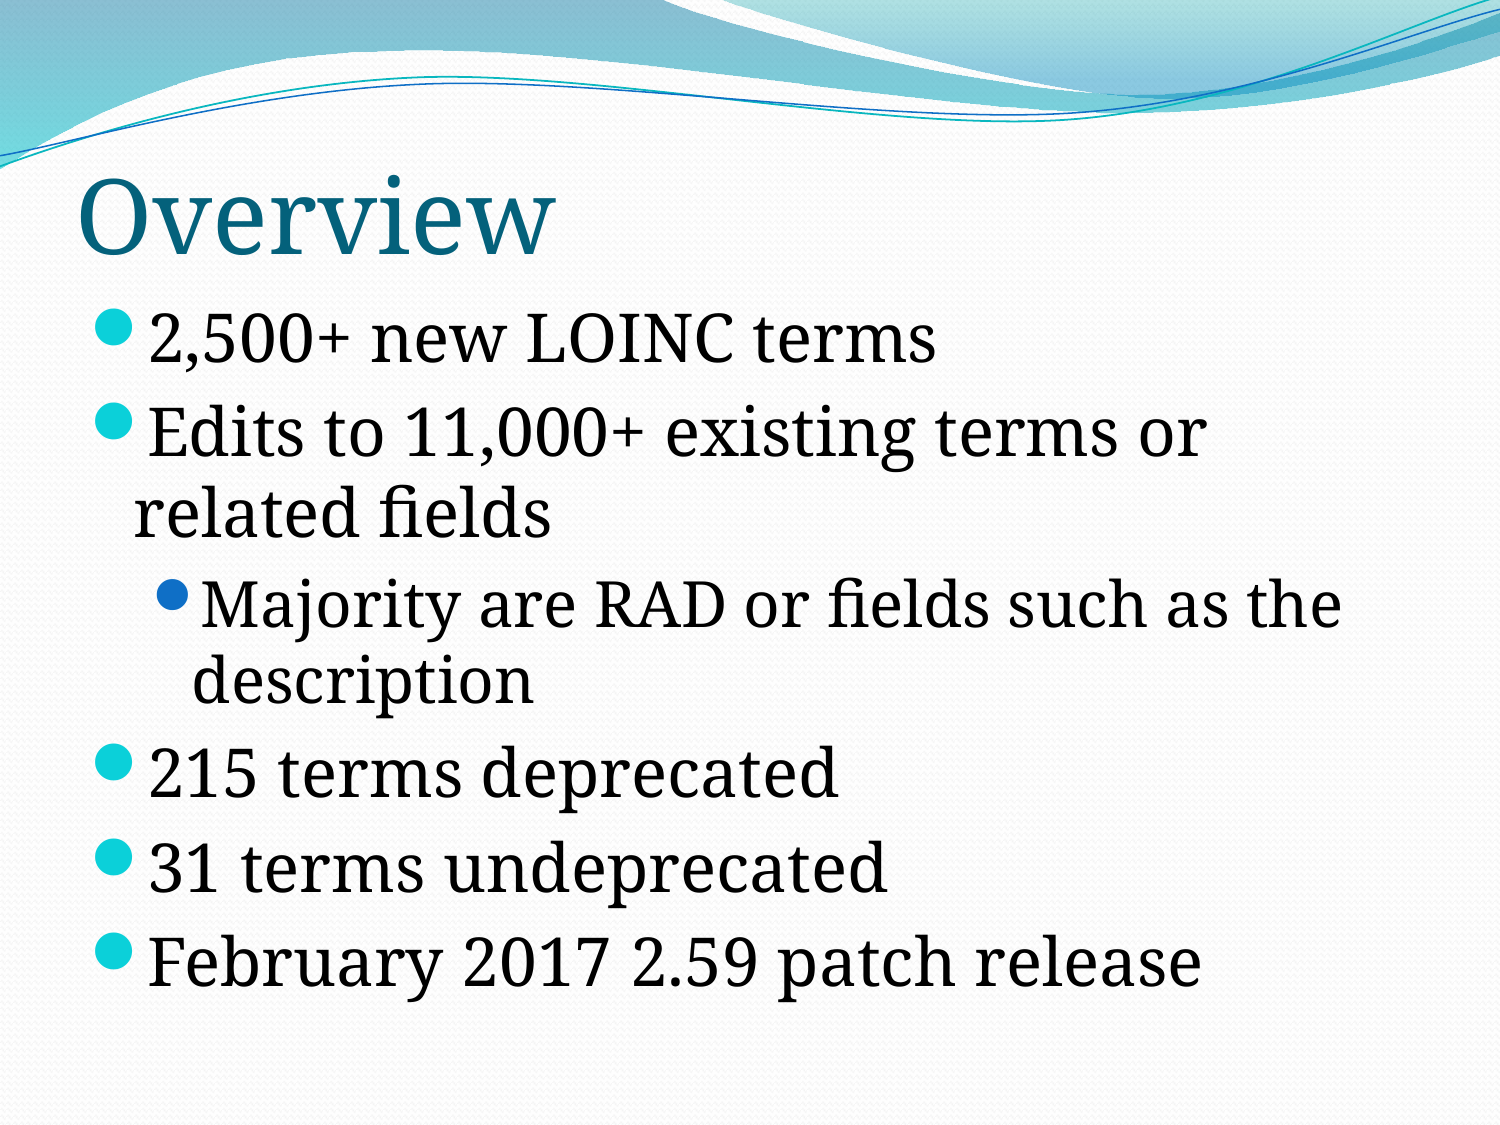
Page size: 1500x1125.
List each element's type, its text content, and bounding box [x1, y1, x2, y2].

title Overview [75, 87, 1425, 275]
list 2,500+ new LOINC terms Edits to 11,000+ existing terms or related fields Majority are RAD or fields such as the description 215 terms deprecated 31 terms undeprecated February 2017 2.59 patch release [75, 287, 1425, 1008]
